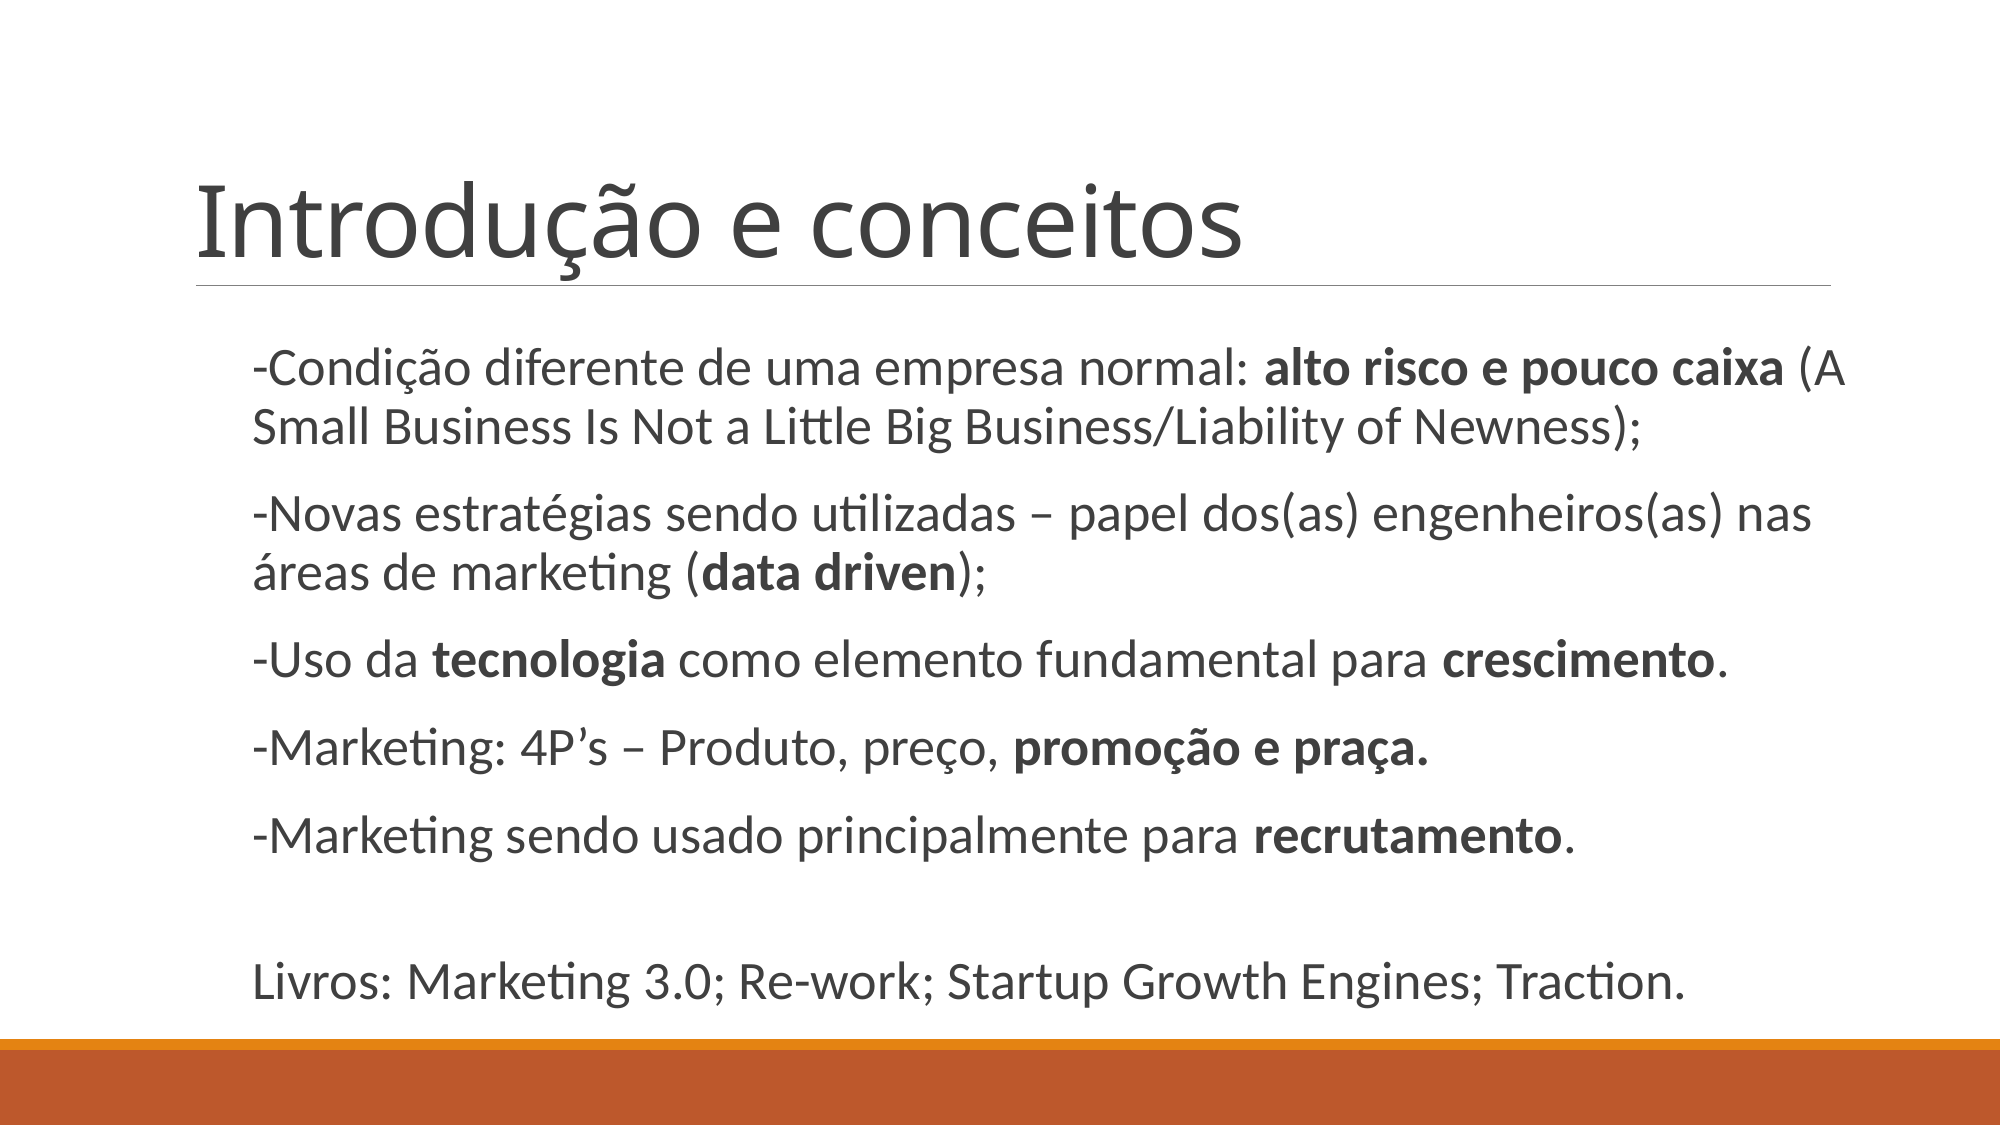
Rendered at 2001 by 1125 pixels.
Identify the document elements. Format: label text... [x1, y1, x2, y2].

list -Condição diferente de uma empresa normal: alto risco e pouco caixa (A Small Business Is Not a Little Big Business/Liability of Newness); -Novas estratégias sendo utilizadas – papel dos(as) engenheiros(as) nas áreas de marketing (data driven); -Uso da tecnologia como elemento fundamental para crescimento. -Marketing: 4P’s – Produto, preço, promoção e praça. -Marketing sendo usado principalmente para recrutamento. Livros: Marketing 3.0; Re-work; Startup Growth Engines; Traction. [236, 331, 1887, 1029]
title Introdução e conceitos [180, 47, 1830, 285]
